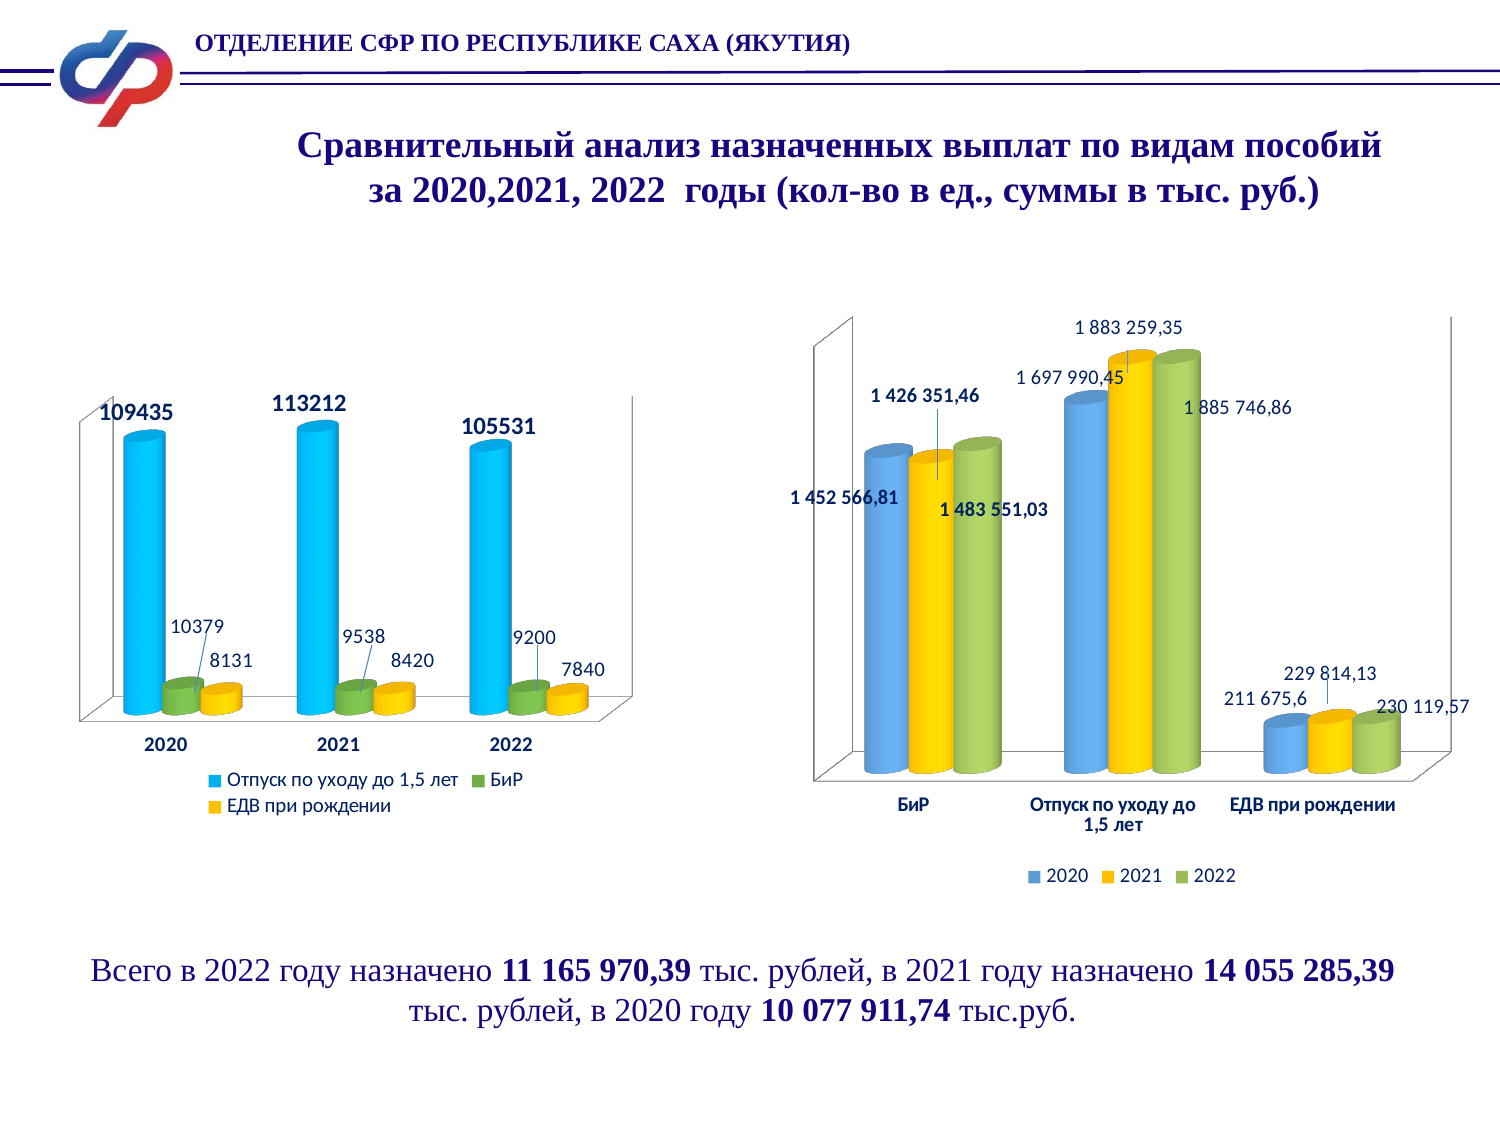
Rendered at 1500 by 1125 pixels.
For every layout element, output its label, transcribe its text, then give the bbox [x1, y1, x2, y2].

text_box Отделение СФР по республике саха (Якутия) [179, 18, 1483, 64]
text_box Всего в 2022 году назначено 11 165 970,39 тыс. рублей, в 2021 году назначено 14 055 285,39 тыс. рублей, в 2020 году 10 077 911,74 тыс.руб. [53, 940, 1433, 1036]
chart [785, 302, 1471, 894]
text_box Сравнительный анализ назначенных выплат по видам пособий за 2020,2021, 2022 годы (кол-во в ед., суммы в тыс. руб.) [281, 112, 1407, 218]
chart [64, 373, 668, 824]
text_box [179, 70, 1500, 74]
picture [54, 24, 177, 133]
